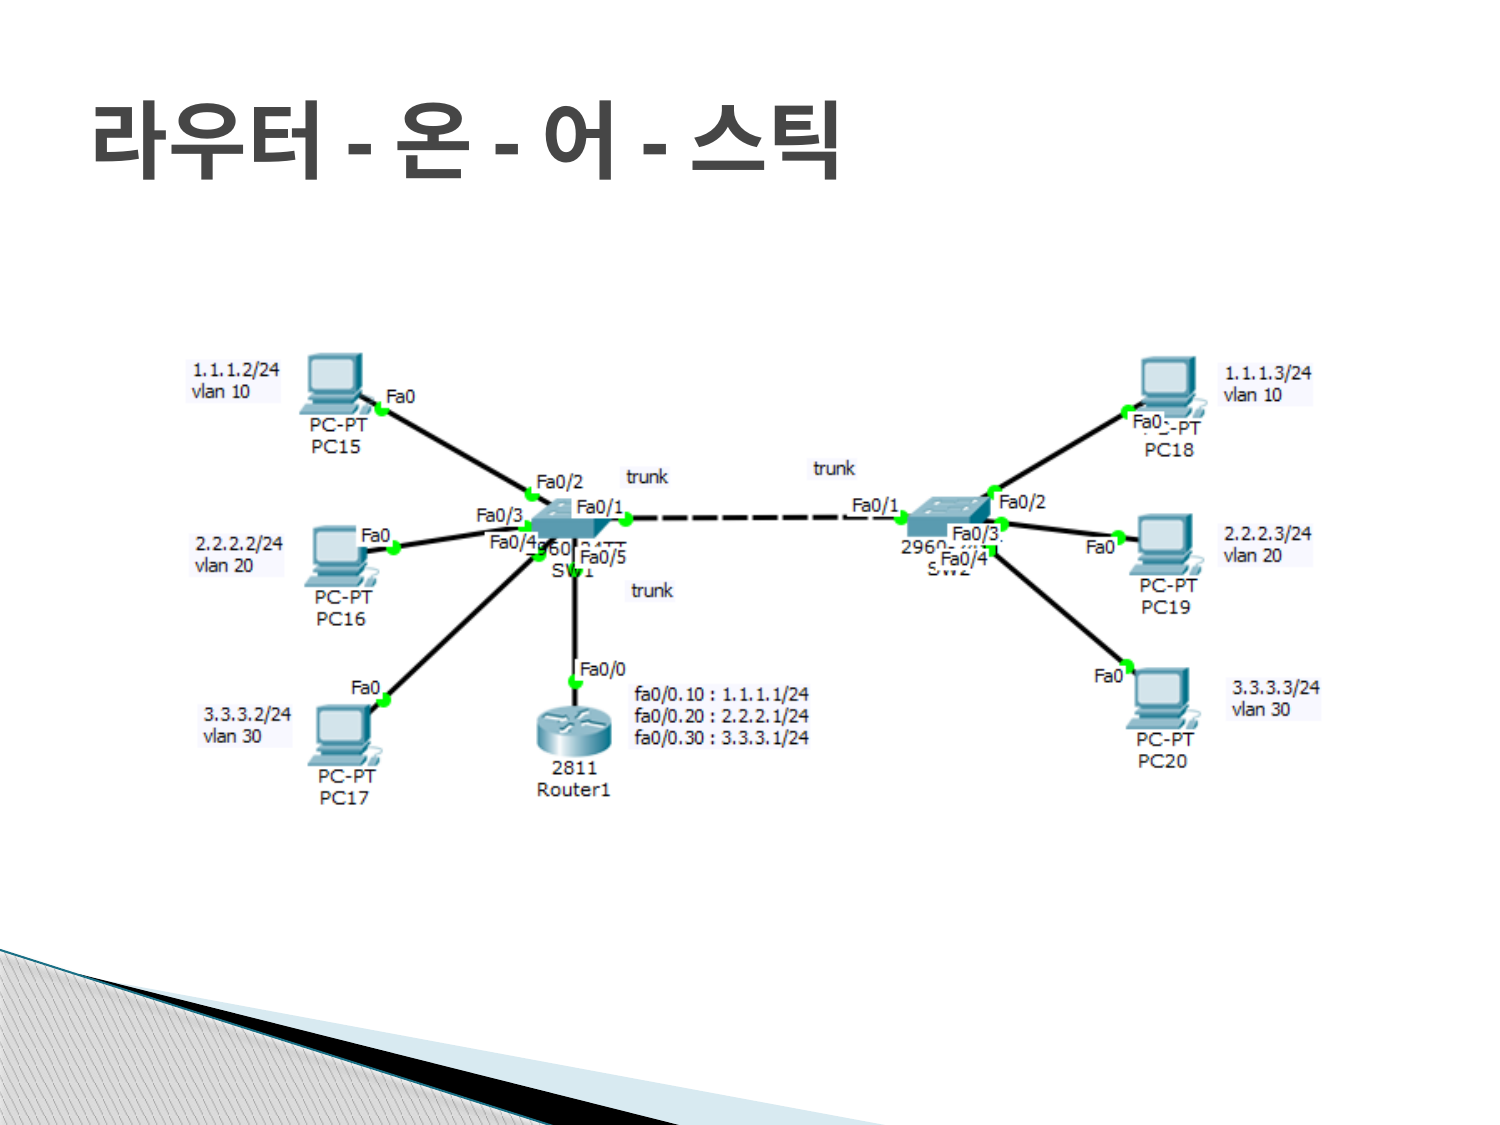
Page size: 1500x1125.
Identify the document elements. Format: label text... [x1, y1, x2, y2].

picture [170, 323, 1345, 835]
title 라우터-온-어-스틱 [75, 45, 1425, 233]
